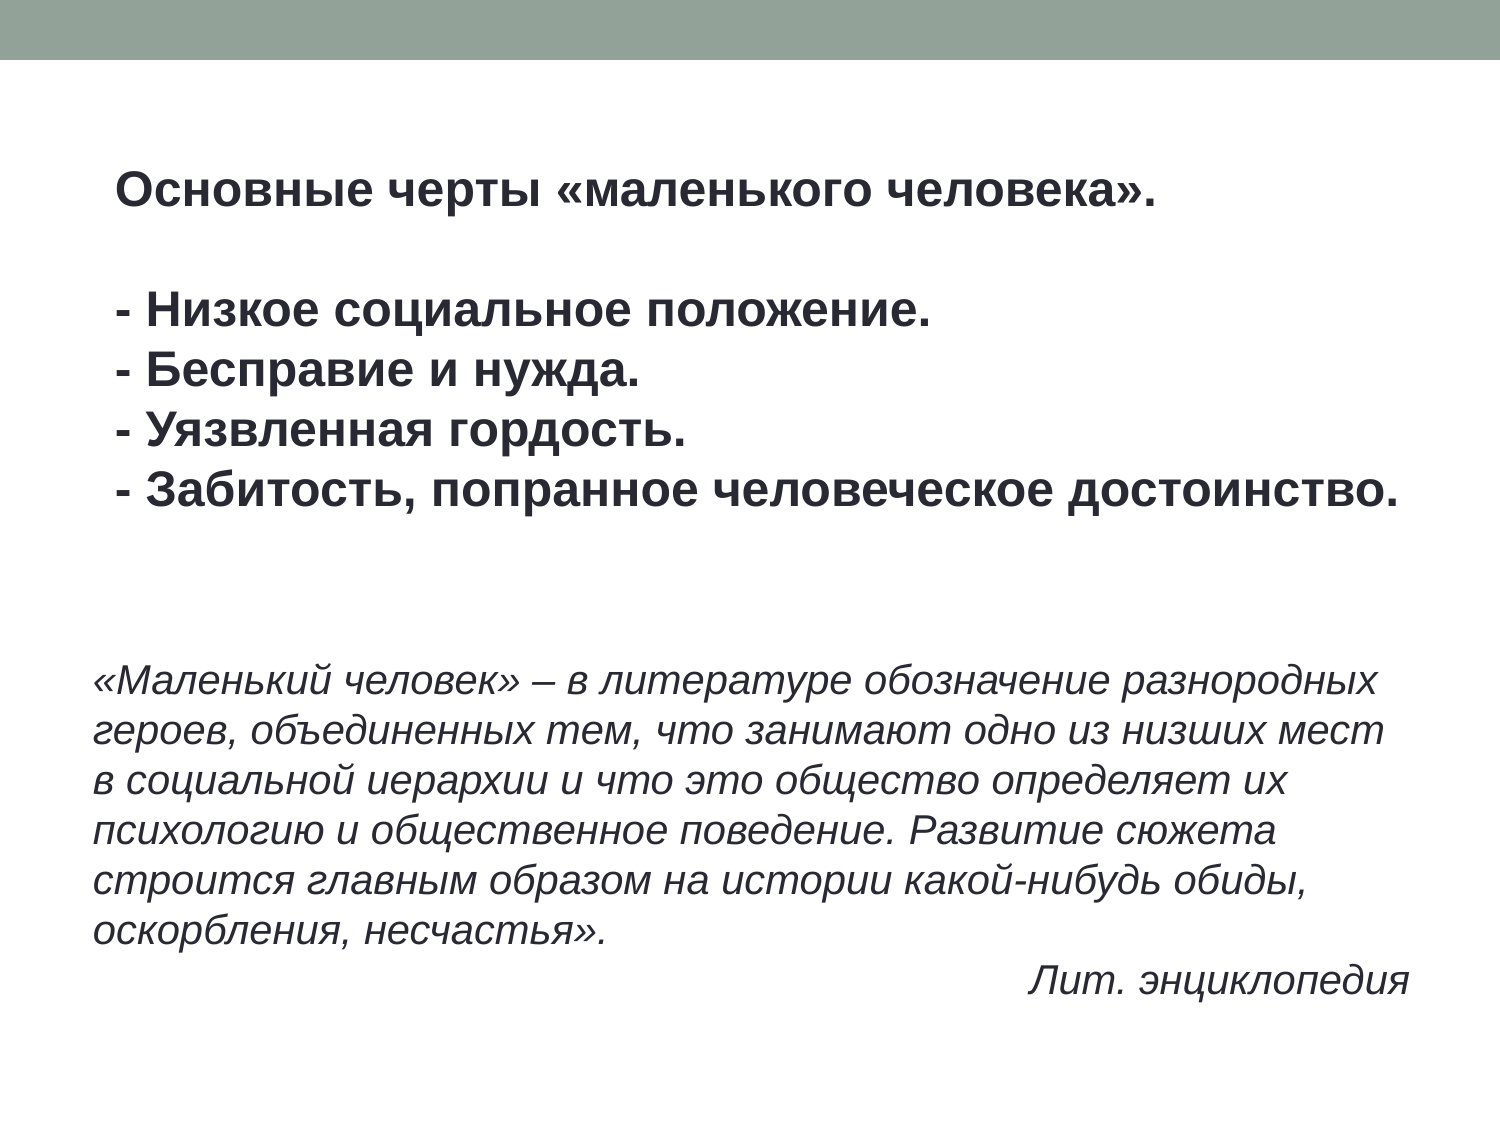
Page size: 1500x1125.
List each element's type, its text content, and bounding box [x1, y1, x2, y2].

text_box «Маленький человек» – в литературе обозначение разнородных героев, объединенных тем, что занимают одно из низших мест в социальной иерархии и что это общество определяет их психологию и общественное поведение. Развитие сюжета строится главным образом на истории какой-нибудь обиды, оскорбления, несчастья». Лит. энциклопедия [78, 645, 1425, 1011]
text_box Основные черты «маленького человека». - Низкое социальное положение. - Бесправие и нужда. - Уязвленная гордость. - Забитость, попранное человеческое достоинство. [100, 148, 1447, 524]
